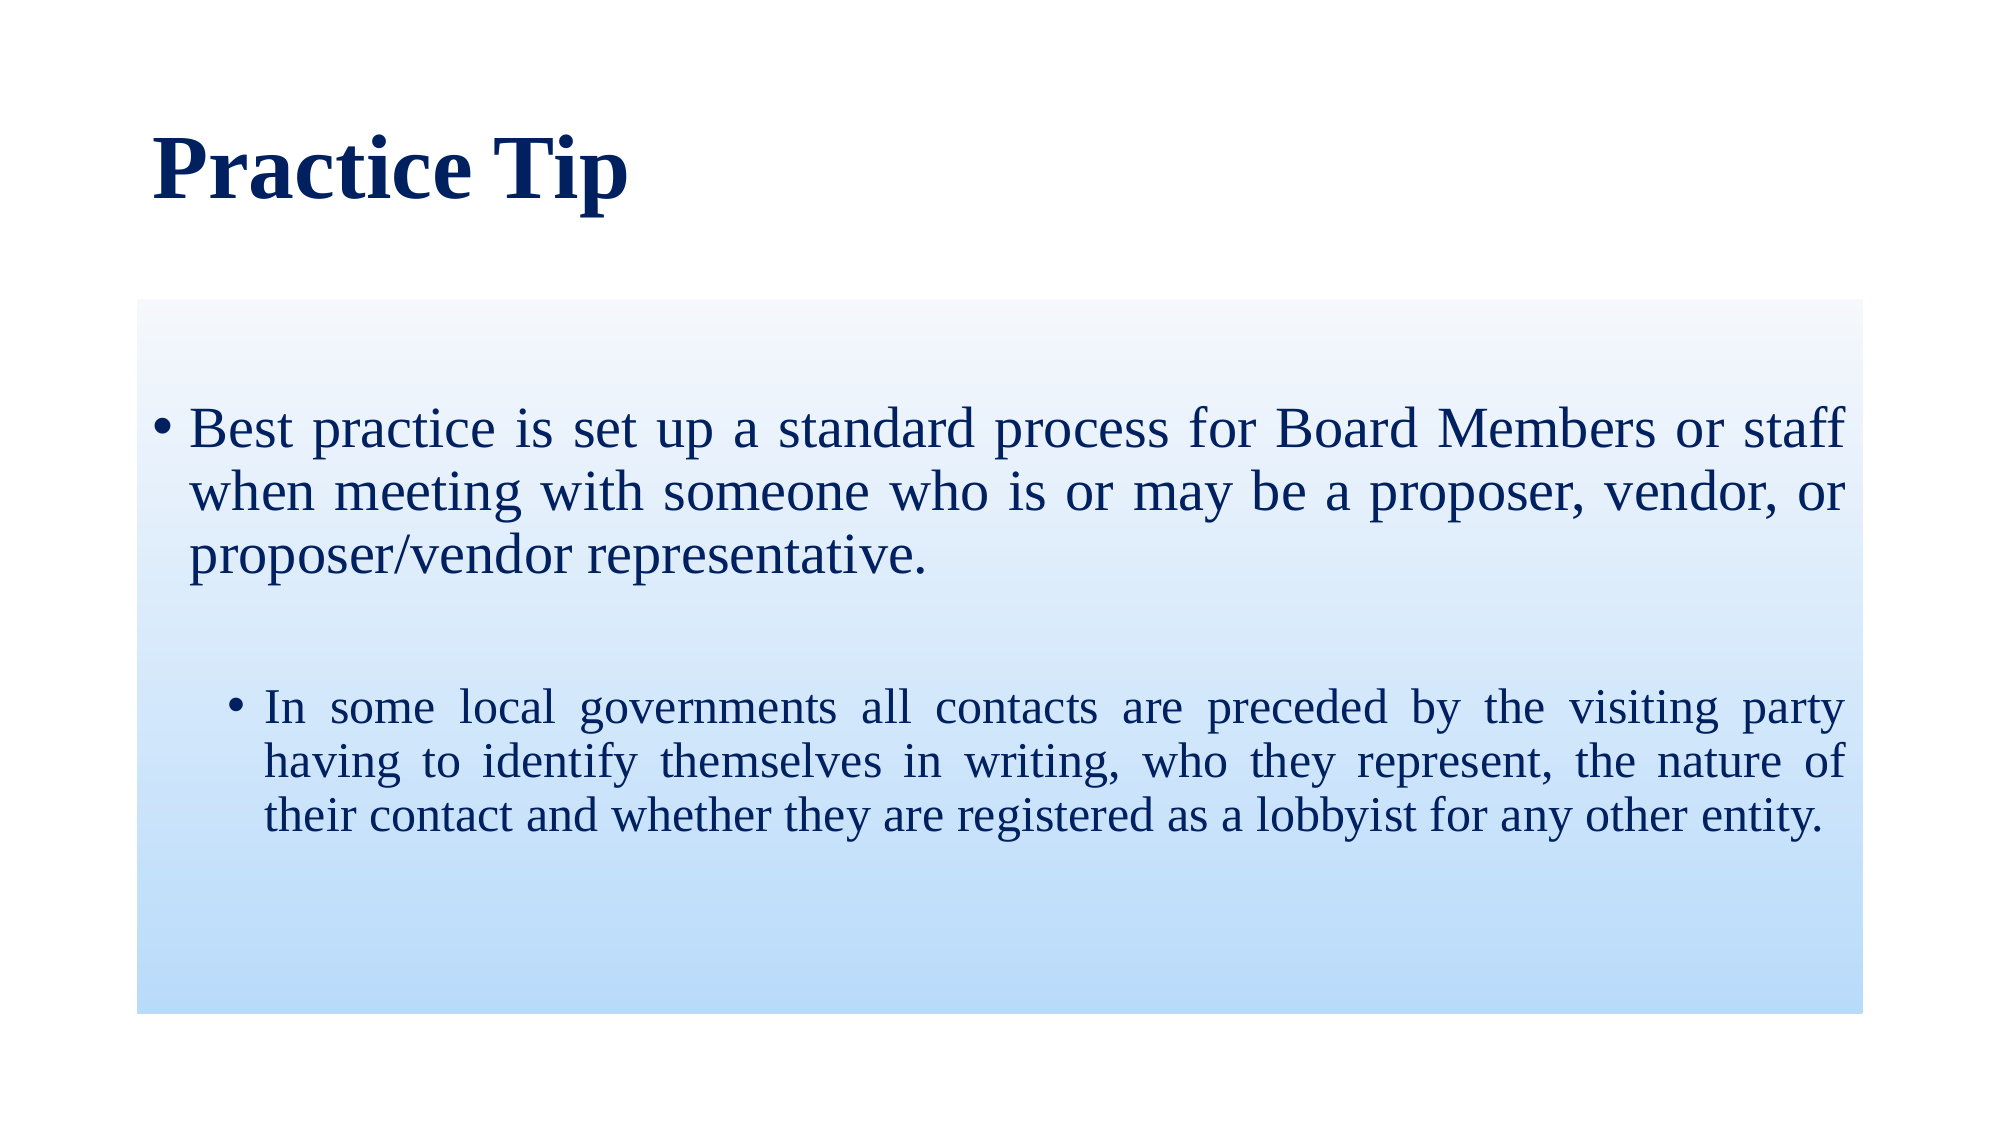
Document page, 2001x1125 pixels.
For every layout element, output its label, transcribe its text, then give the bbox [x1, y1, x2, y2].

title Practice Tip [137, 59, 1863, 278]
list Best practice is set up a standard process for Board Members or staff when meeting with someone who is or may be a proposer, vendor, or proposer/vendor representative. In some local governments all contacts are preceded by the visiting party having to identify themselves in writing, who they represent, the nature of their contact and whether they are registered as a lobbyist for any other entity. [137, 299, 1863, 1014]
